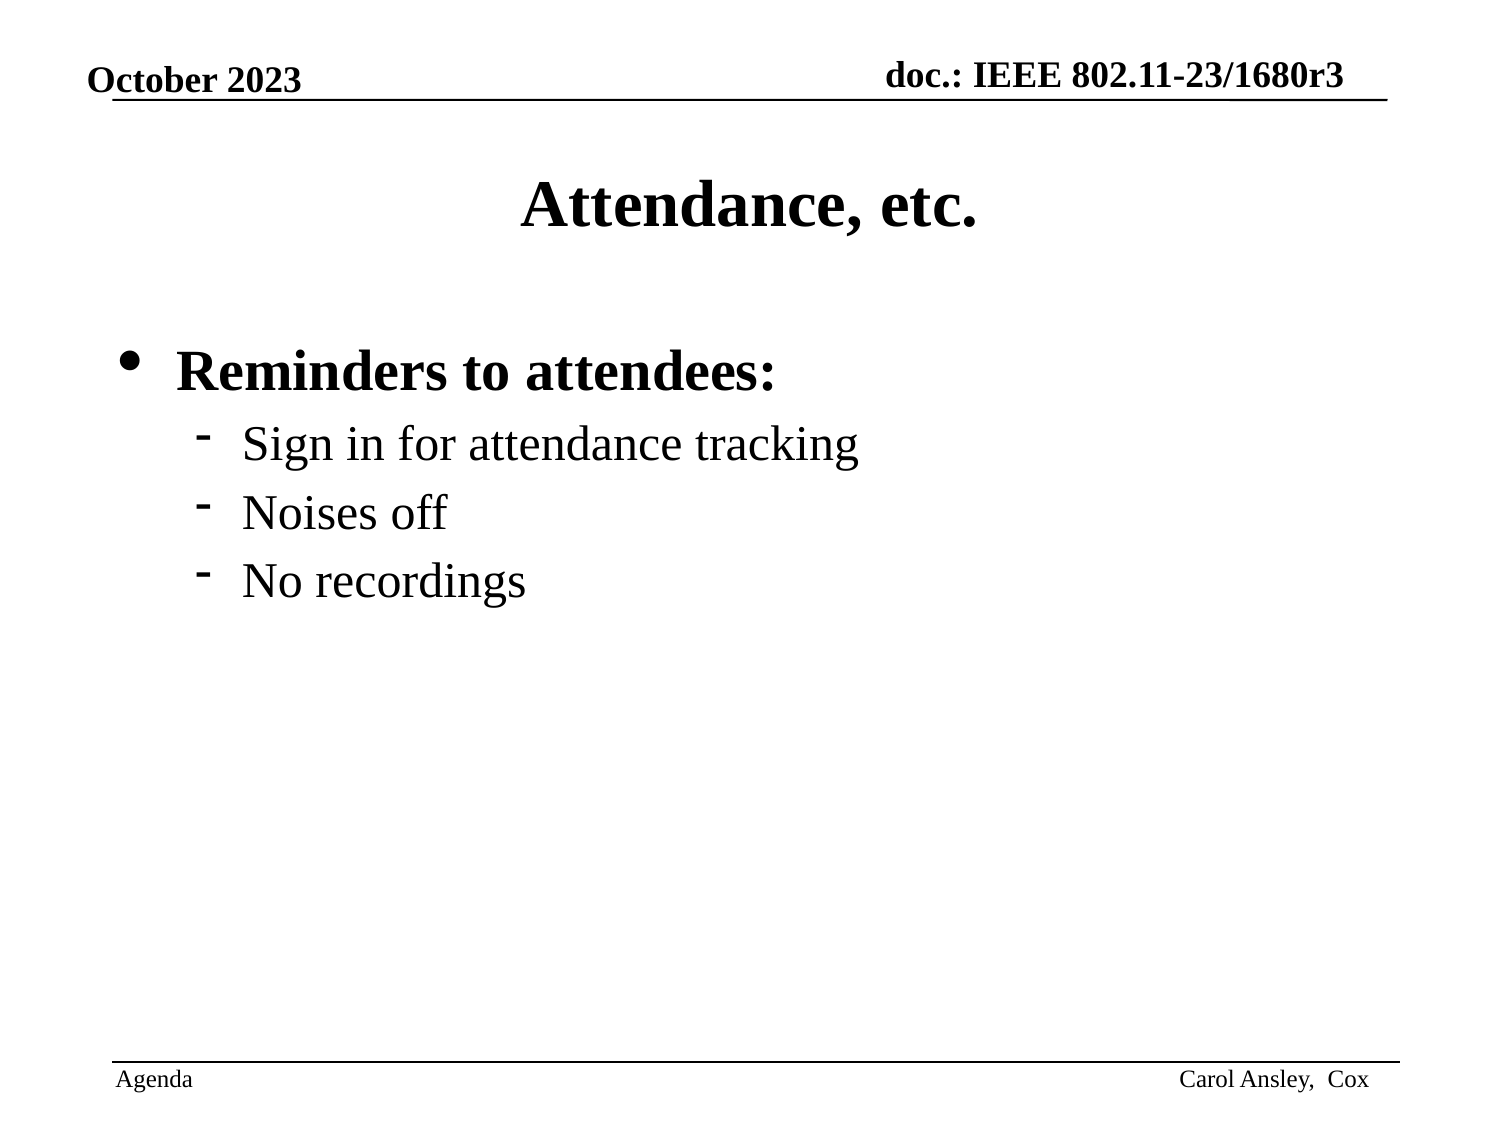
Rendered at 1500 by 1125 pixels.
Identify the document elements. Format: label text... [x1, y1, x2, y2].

text_box Reminders to attendees: Sign in for attendance tracking Noises off No recordings [112, 324, 1388, 615]
text_box Attendance, etc. [112, 152, 1388, 248]
